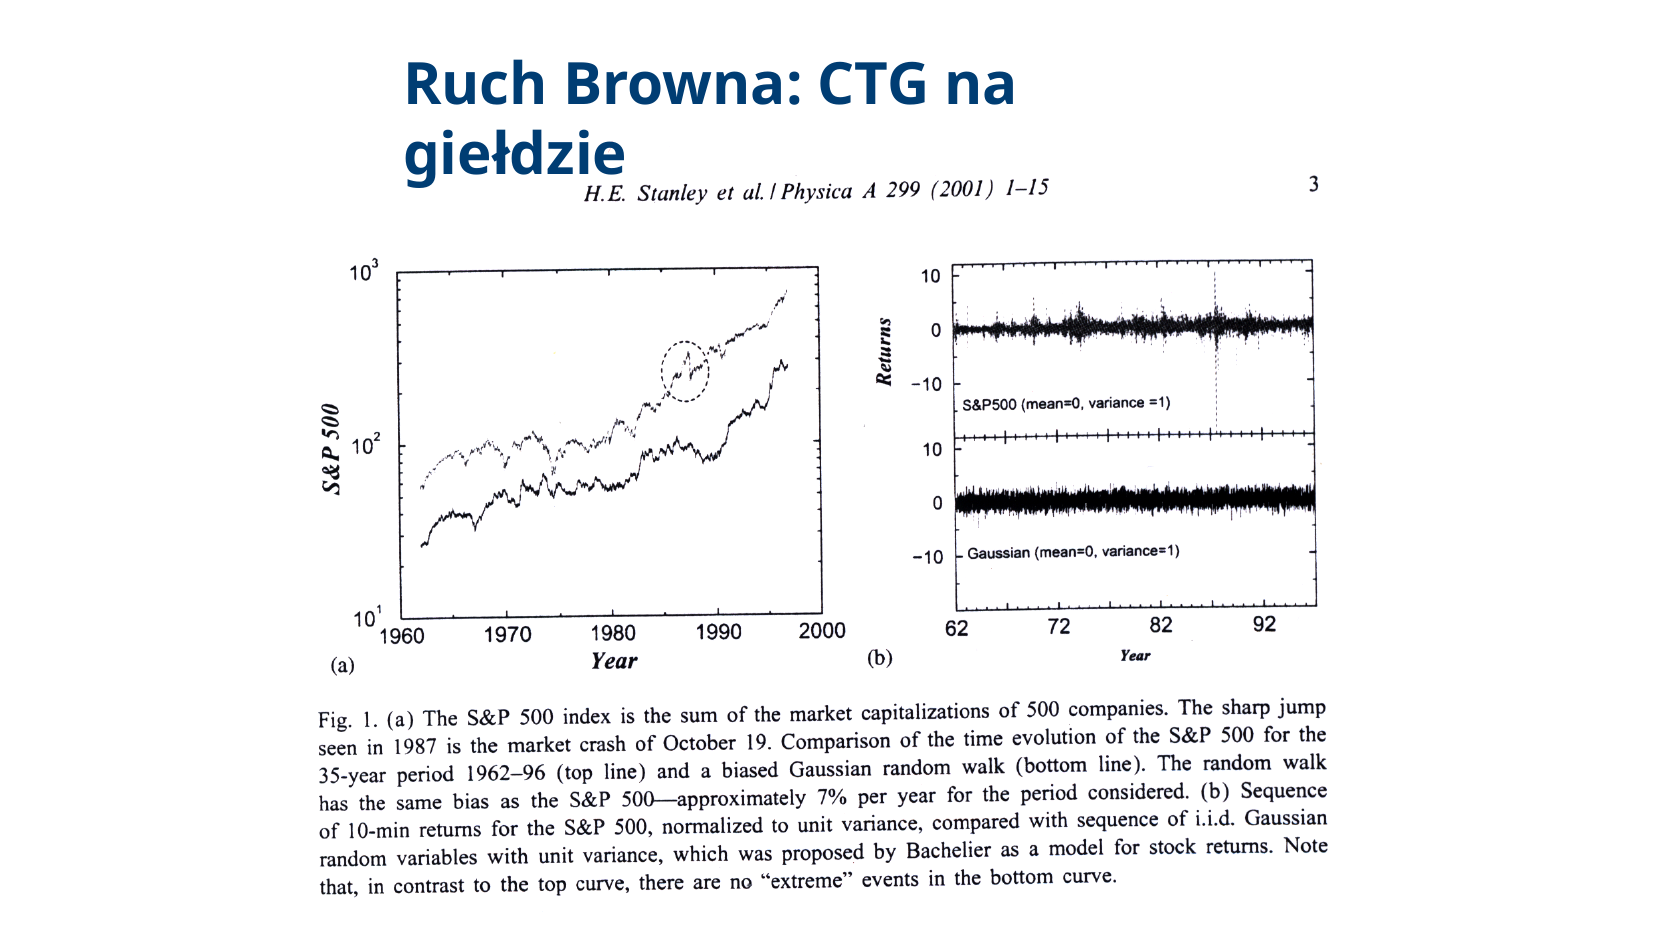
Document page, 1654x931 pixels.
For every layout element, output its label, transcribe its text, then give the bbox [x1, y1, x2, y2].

picture [284, 141, 1359, 918]
text_box Ruch Browna: CTG na giełdzie [388, 38, 1267, 135]
